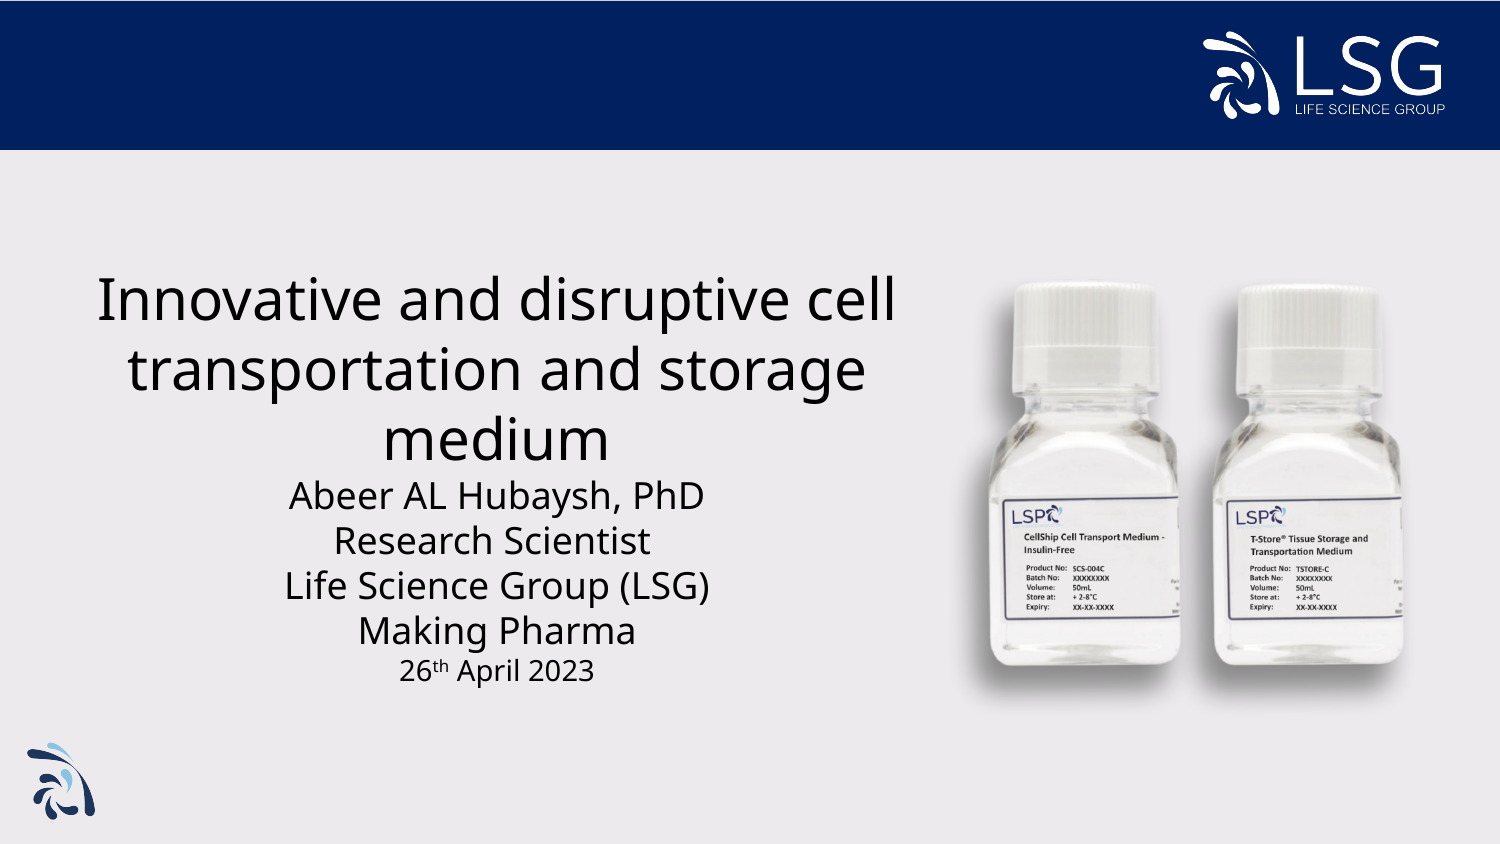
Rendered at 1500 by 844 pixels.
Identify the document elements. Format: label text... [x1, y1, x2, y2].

text_box [0, 0, 1500, 150]
picture [965, 261, 1445, 682]
text_box Innovative and disruptive cell transportation and storage medium Abeer AL Hubaysh, PhD Research Scientist Life Science Group (LSG) Making Pharma 26th April 2023 [77, 262, 917, 490]
picture [22, 742, 101, 821]
picture [1203, 31, 1445, 120]
